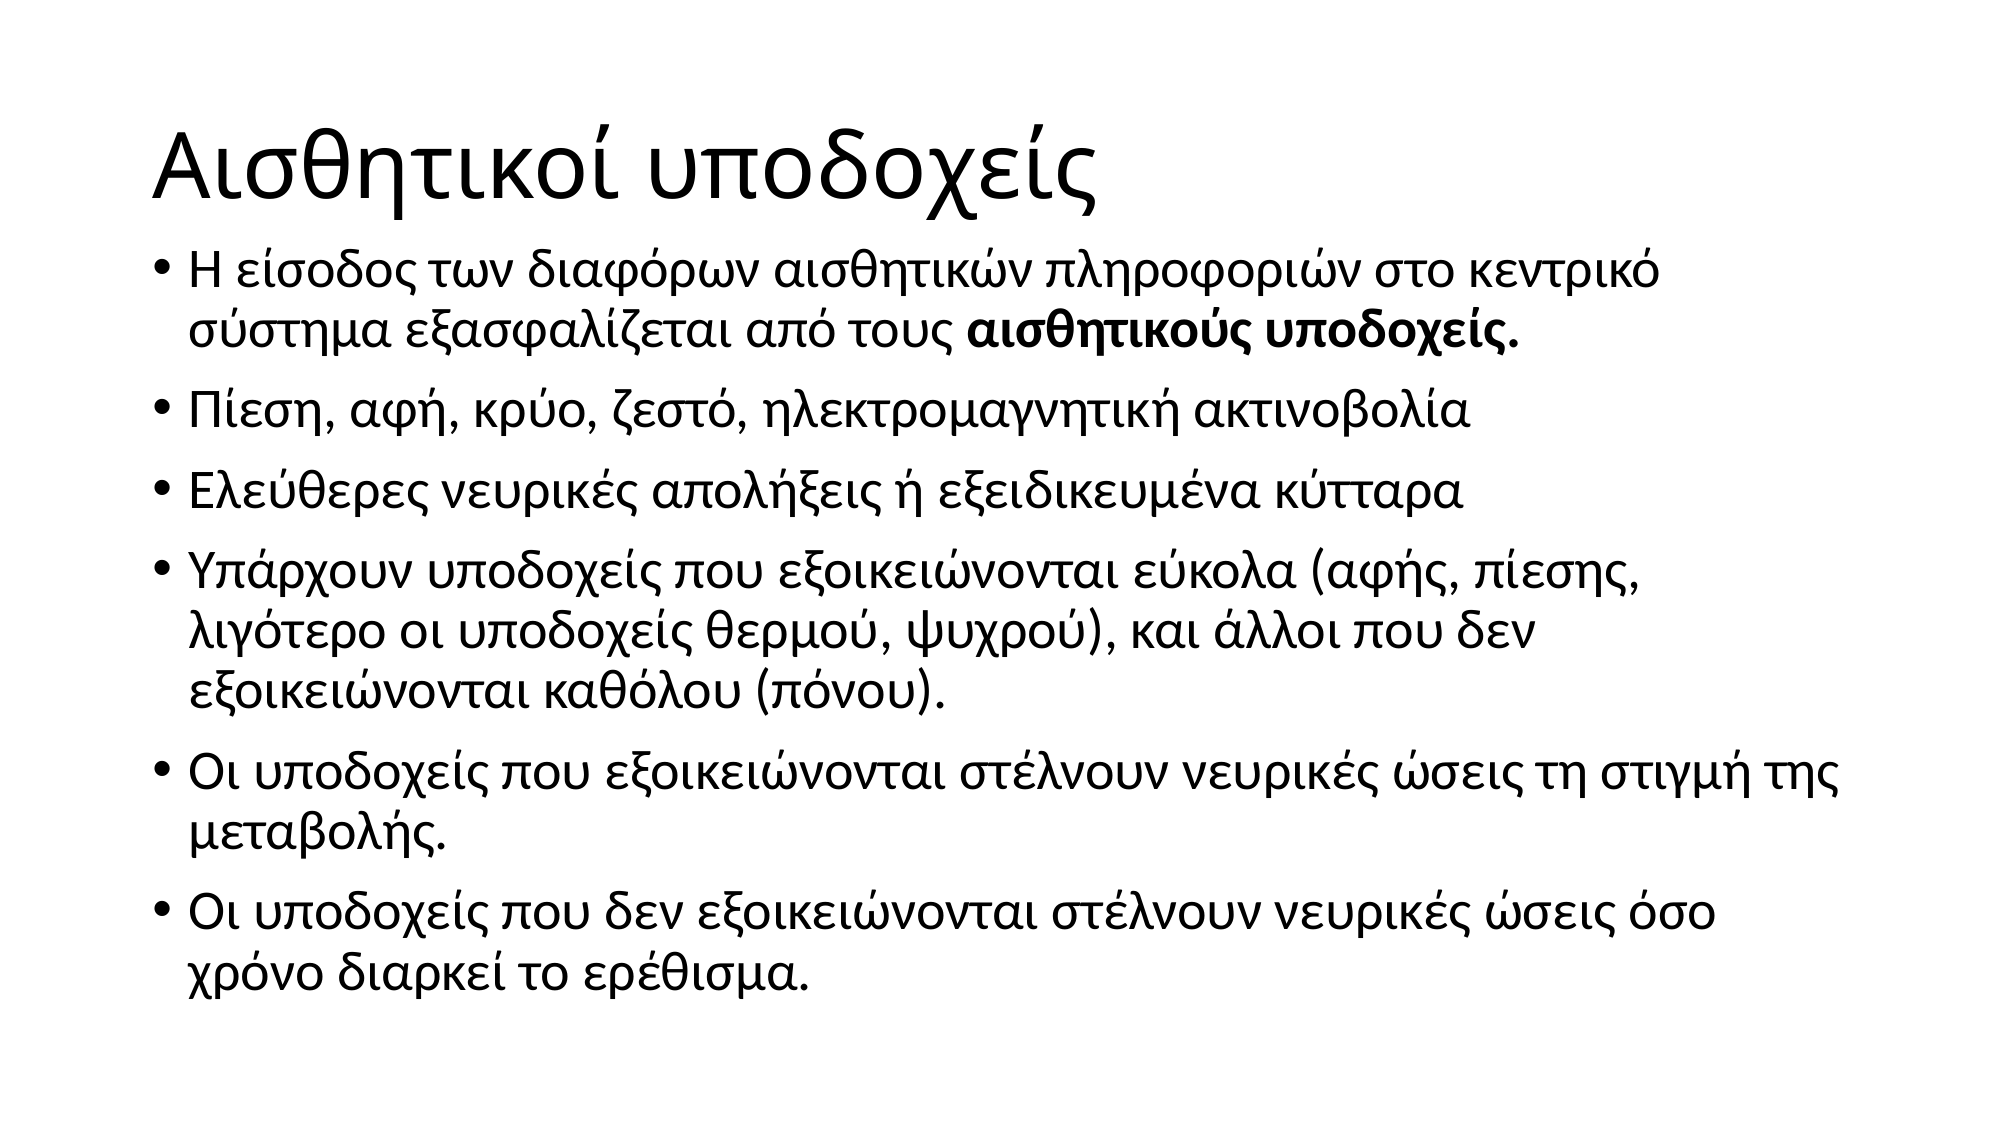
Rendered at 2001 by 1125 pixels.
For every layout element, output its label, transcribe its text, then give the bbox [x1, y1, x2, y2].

title Αισθητικοί υποδοχείς [137, 59, 1863, 231]
list Η είσοδος των διαφόρων αισθητικών πληροφοριών στο κεντρικό σύστημα εξασφαλίζεται από τους αισθητικούς υποδοχείς. Πίεση, αφή, κρύο, ζεστό, ηλεκτρομαγνητική ακτινοβολία Ελεύθερες νευρικές απολήξεις ή εξειδικευμένα κύτταρα Υπάρχουν υποδοχείς που εξοικειώνονται εύκολα (αφής, πίεσης, λιγότερο οι υποδοχείς θερμού, ψυχρού), και άλλοι που δεν εξοικειώνονται καθόλου (πόνου). Οι υποδοχείς που εξοικειώνονται στέλνουν νευρικές ώσεις τη στιγμή της μεταβολής. Οι υποδοχείς που δεν εξοικειώνονται στέλνουν νευρικές ώσεις όσο χρόνο διαρκεί το ερέθισμα. [137, 231, 1863, 1014]
